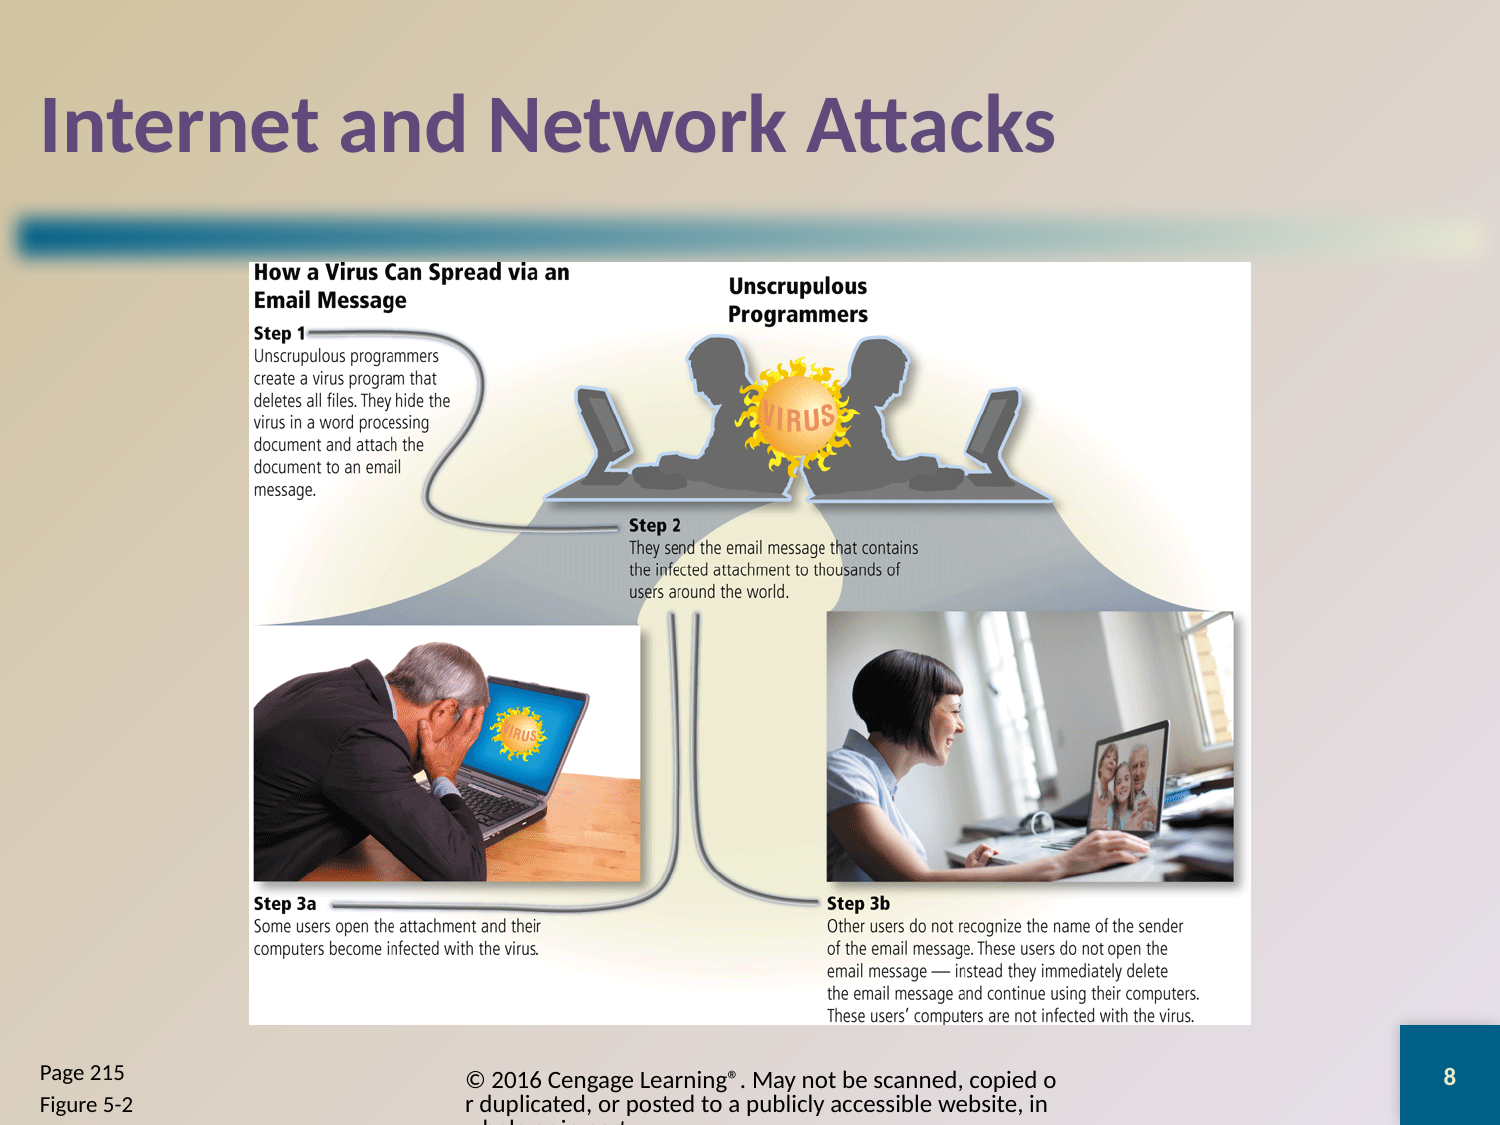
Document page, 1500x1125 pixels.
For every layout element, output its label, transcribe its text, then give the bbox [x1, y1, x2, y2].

title Internet and Network Attacks [24, 24, 1475, 213]
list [248, 262, 1252, 1026]
slide_number 8 [1400, 1025, 1500, 1125]
list Page 215 Figure 5-2 [24, 1050, 300, 1125]
footer © 2016 Cengage Learning®. May not be scanned, copied or duplicated, or posted to a publicly accessible website, in whole or in part. [450, 1036, 1075, 1120]
